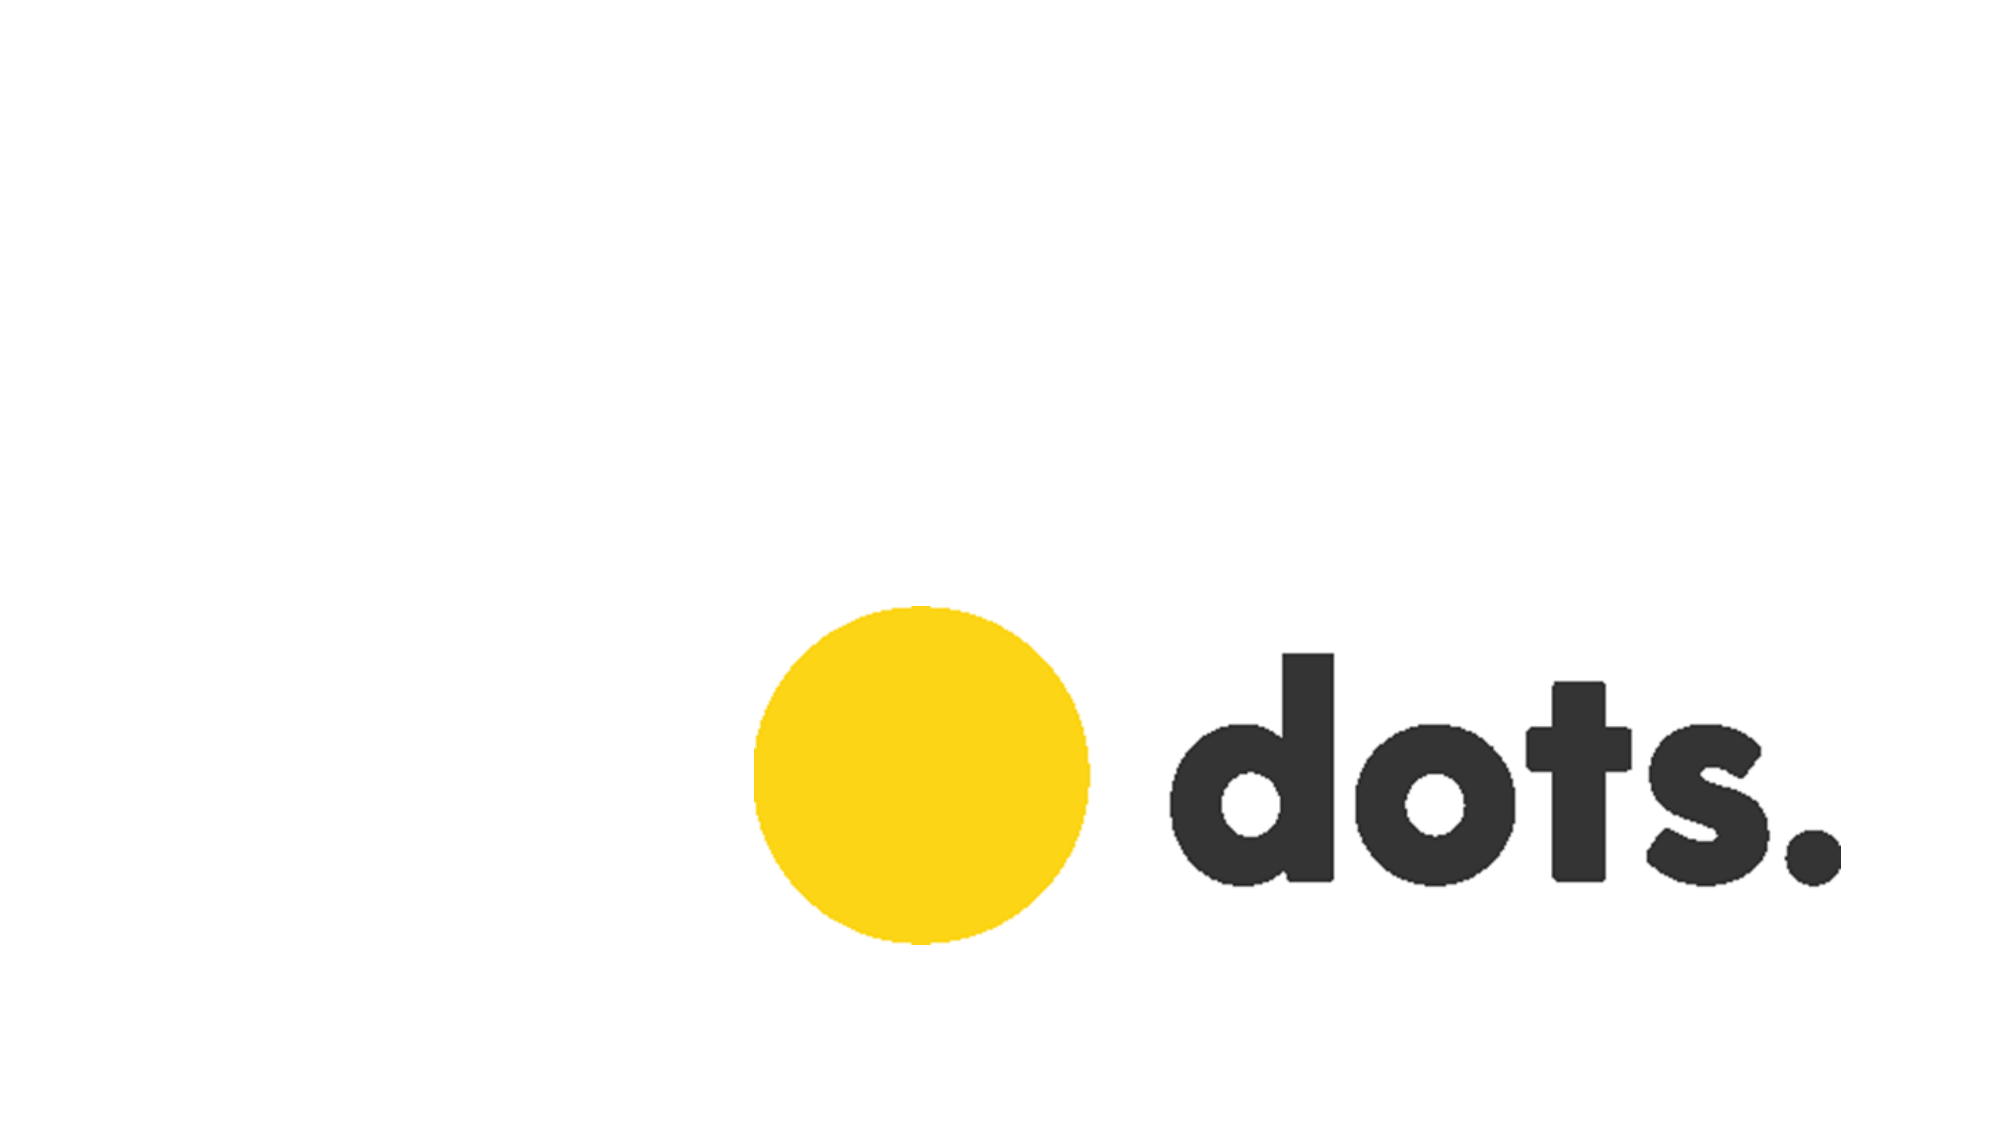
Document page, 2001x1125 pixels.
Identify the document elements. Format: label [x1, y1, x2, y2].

picture [754, 606, 1841, 945]
